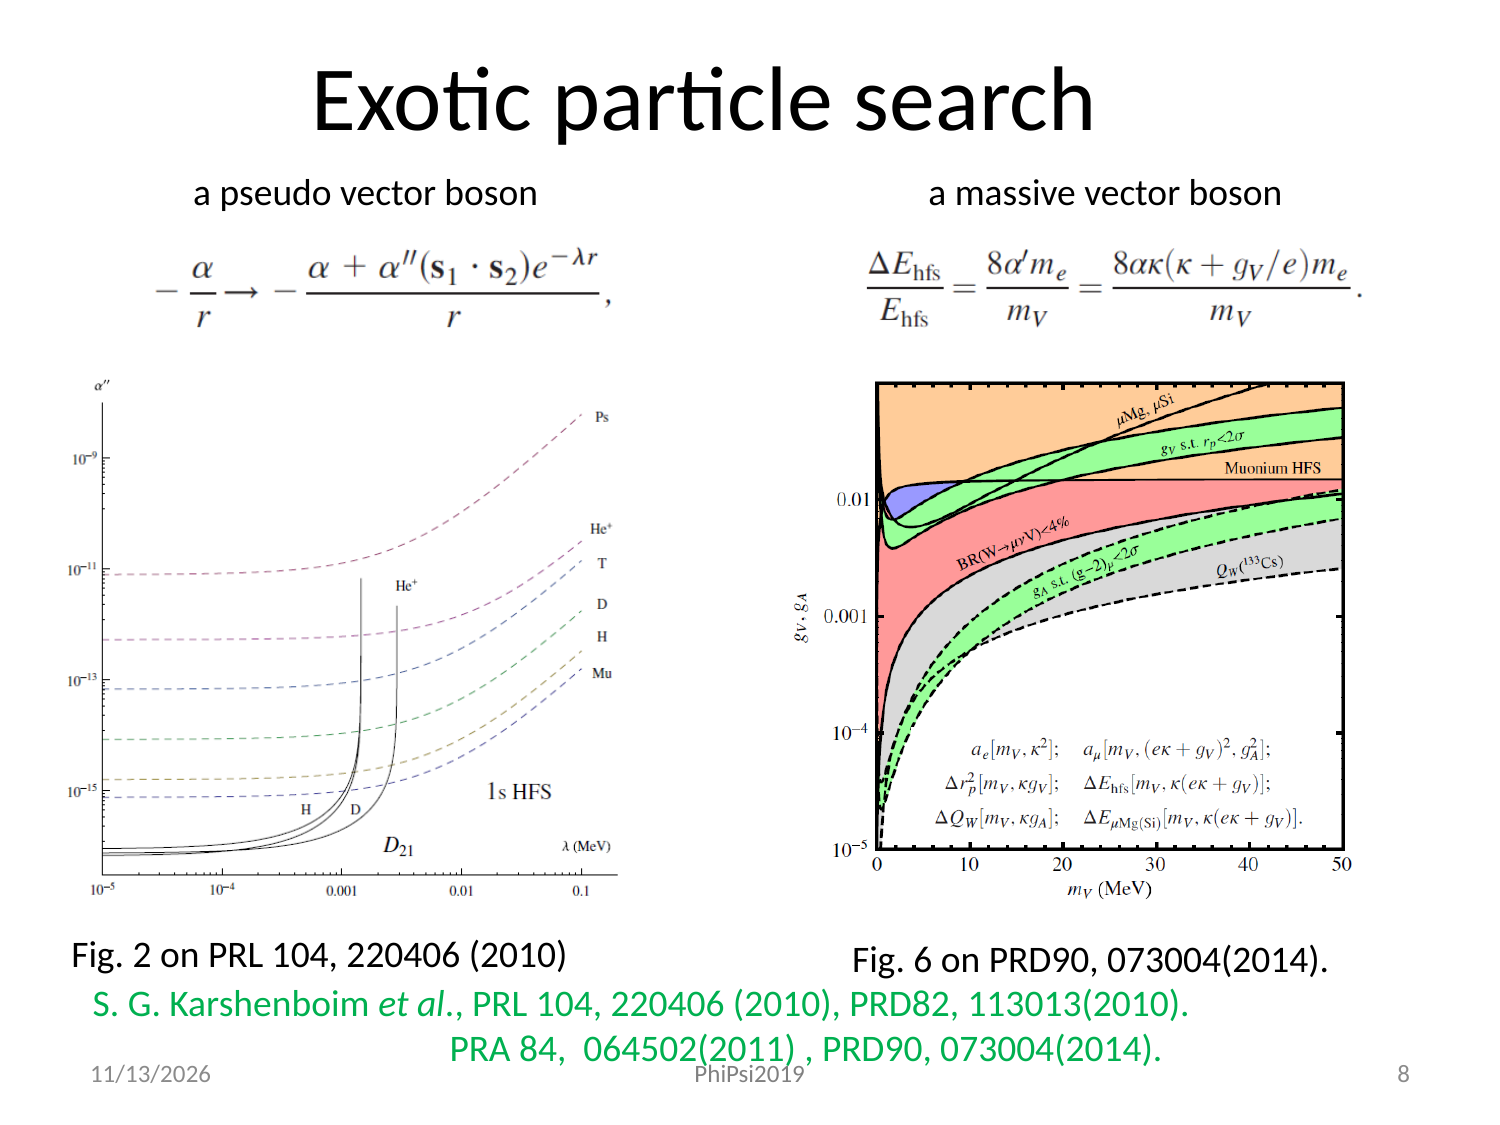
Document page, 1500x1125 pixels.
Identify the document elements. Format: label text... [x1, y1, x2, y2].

footer PhiPsi2019 [512, 1042, 988, 1103]
picture [52, 373, 634, 909]
text_box S. G. Karshenboim et al., PRL 104, 220406 (2010), PRD82, 113013(2010). PRA 84, 064502(2011) , PRD90, 073004(2014). [77, 971, 1354, 1077]
text_box Fig. 2 on PRL 104, 220406 (2010) [56, 922, 583, 983]
text_box a pseudo vector boson [178, 161, 554, 221]
picture [773, 368, 1400, 913]
picture [855, 234, 1366, 352]
text_box Fig. 6 on PRD90, 073004(2014). [837, 927, 1353, 971]
text_box a massive vector boson [913, 161, 1298, 221]
text_box Exotic particle search [29, 26, 1380, 161]
slide_number 8 [1074, 1042, 1425, 1103]
picture [135, 243, 615, 339]
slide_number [75, 1042, 425, 1103]
